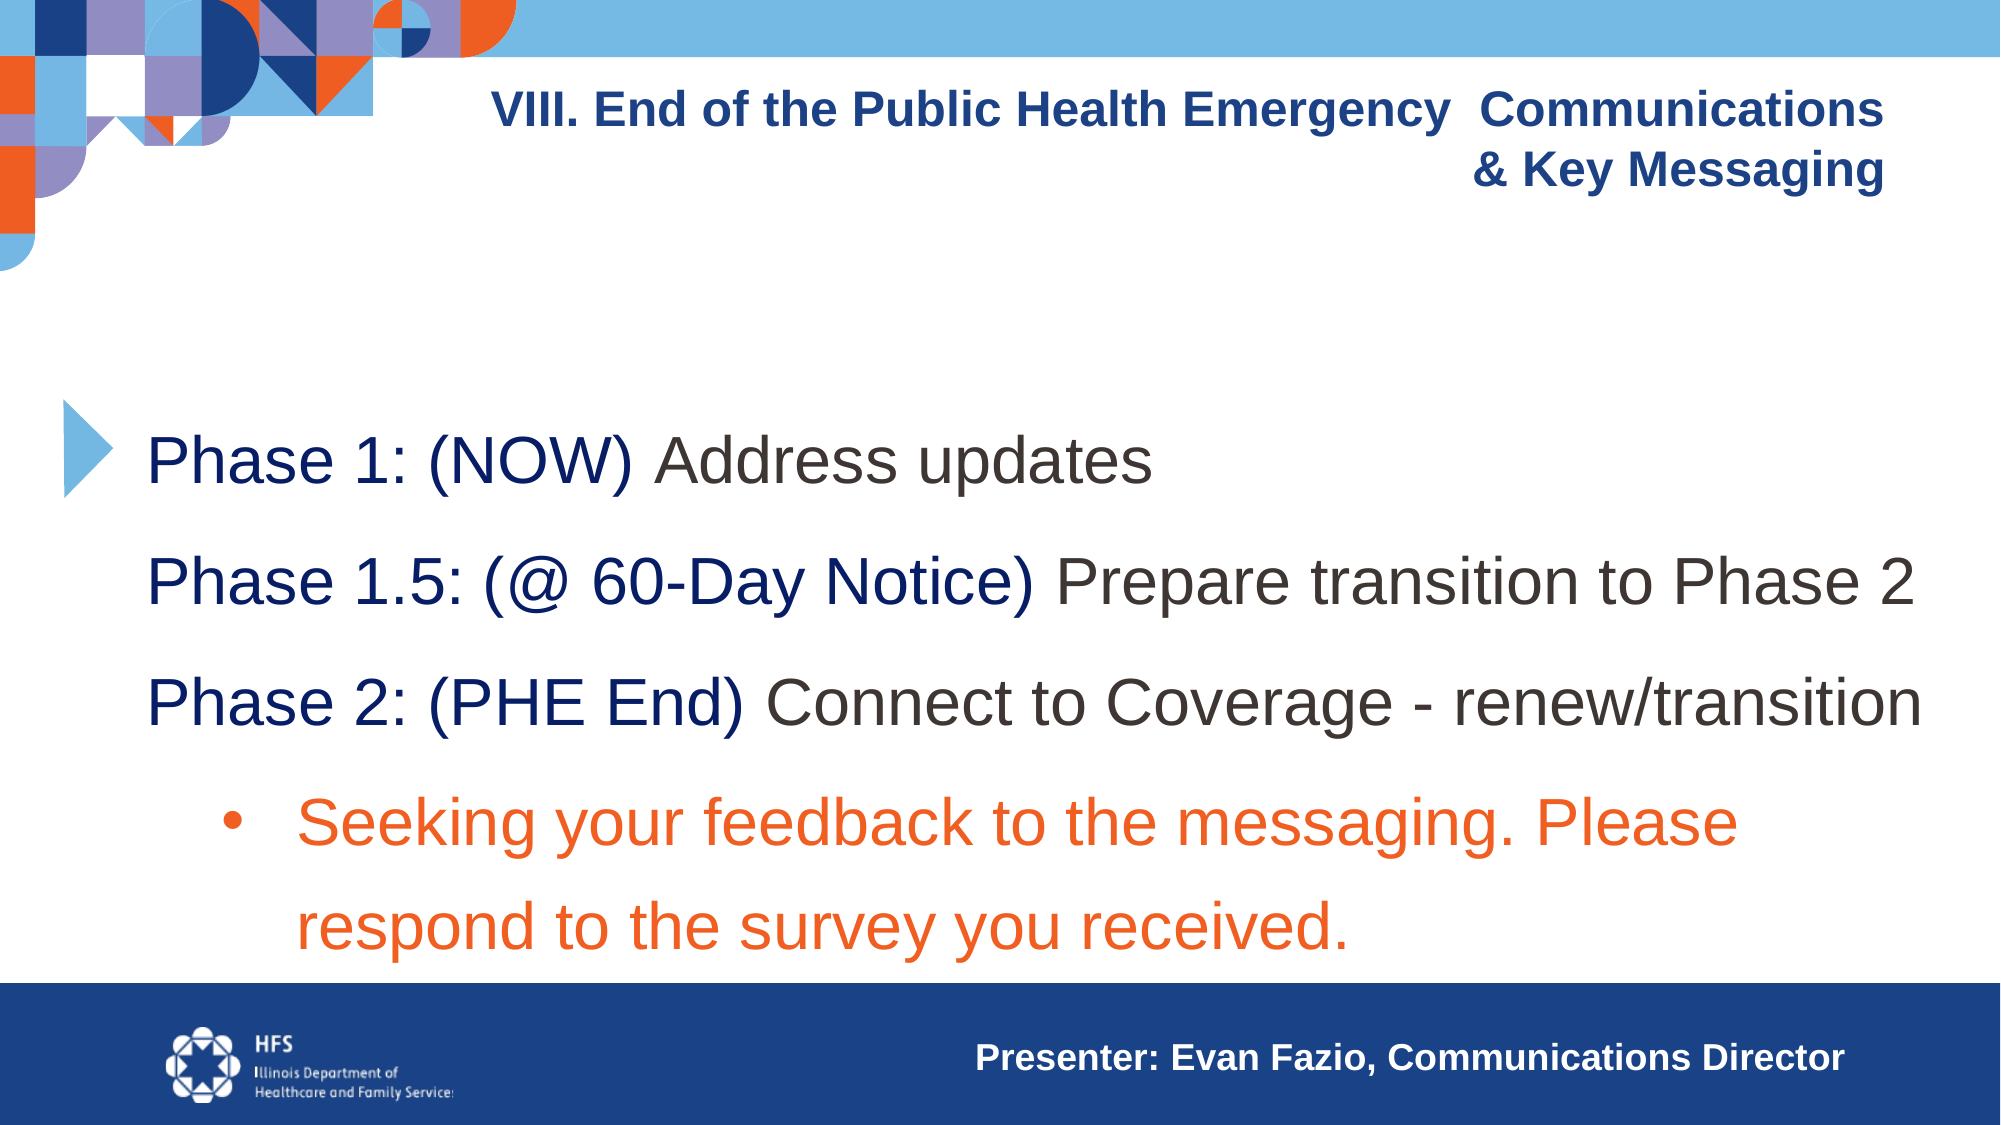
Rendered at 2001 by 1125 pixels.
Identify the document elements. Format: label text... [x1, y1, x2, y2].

text_box Phase 1: (NOW) Address updates Phase 1.5: (@ 60-Day Notice) Prepare transition to Phase 2 Phase 2: (PHE End) Connect to Coverage - renew/transition Seeking your feedback to the messaging. Please respond to the survey you received. [131, 385, 1986, 971]
picture [0, 0, 518, 271]
text_box VIII. End of the Public Health Emergency Communications & Key Messaging [22, 69, 1915, 205]
text_box Presenter: Evan Fazio, Communications Director [771, 1025, 2000, 1085]
text_box [62, 396, 115, 501]
